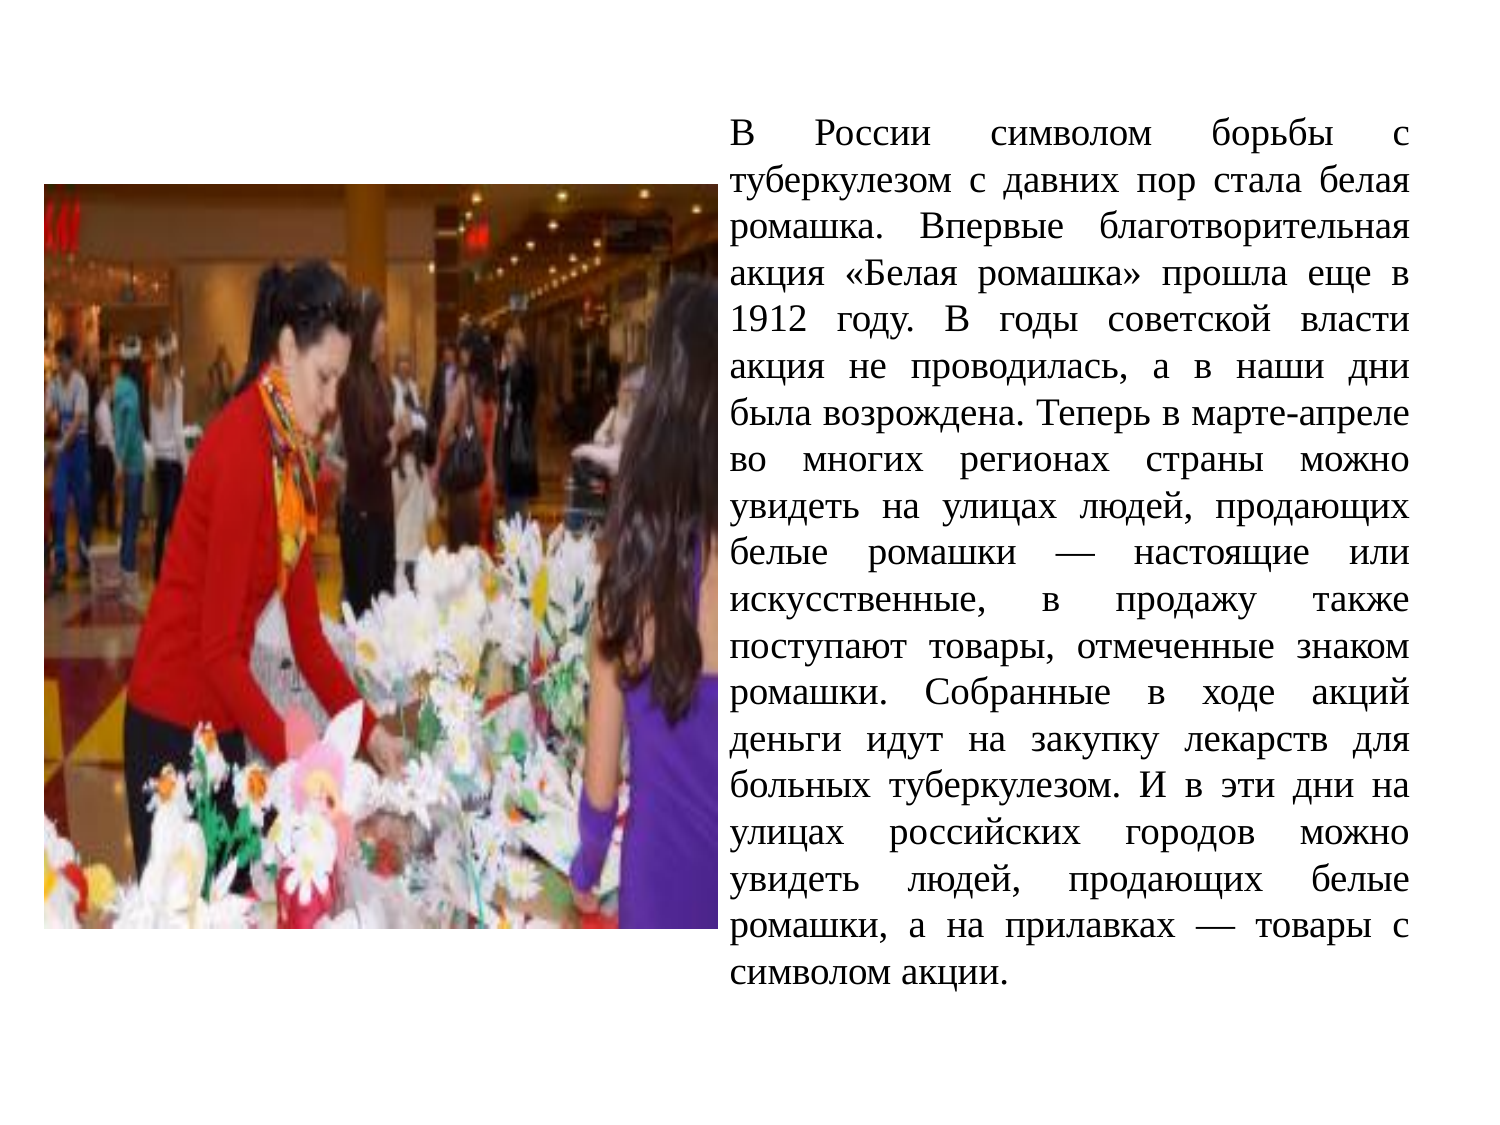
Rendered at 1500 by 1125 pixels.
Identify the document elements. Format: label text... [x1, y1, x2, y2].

picture [44, 184, 719, 929]
list В России символом борьбы с туберкулезом с давних пор стала белая ромашка. Впервые благотворительная акция «Белая ромашка» прошла еще в 1912 году. В годы советской власти акция не проводилась, а в наши дни была возрождена. Теперь в марте-апреле во многих регионах страны можно увидеть на улицах людей, продающих белые ромашки — настоящие или искусственные, в продажу также поступают товары, отмеченные знаком ромашки. Собранные в ходе акций деньги идут на закупку лекарств для больных туберкулезом. И в эти дни на улицах российских городов можно увидеть людей, продающих белые ромашки, а на прилавках — товары с символом акции. [714, 44, 1425, 1047]
